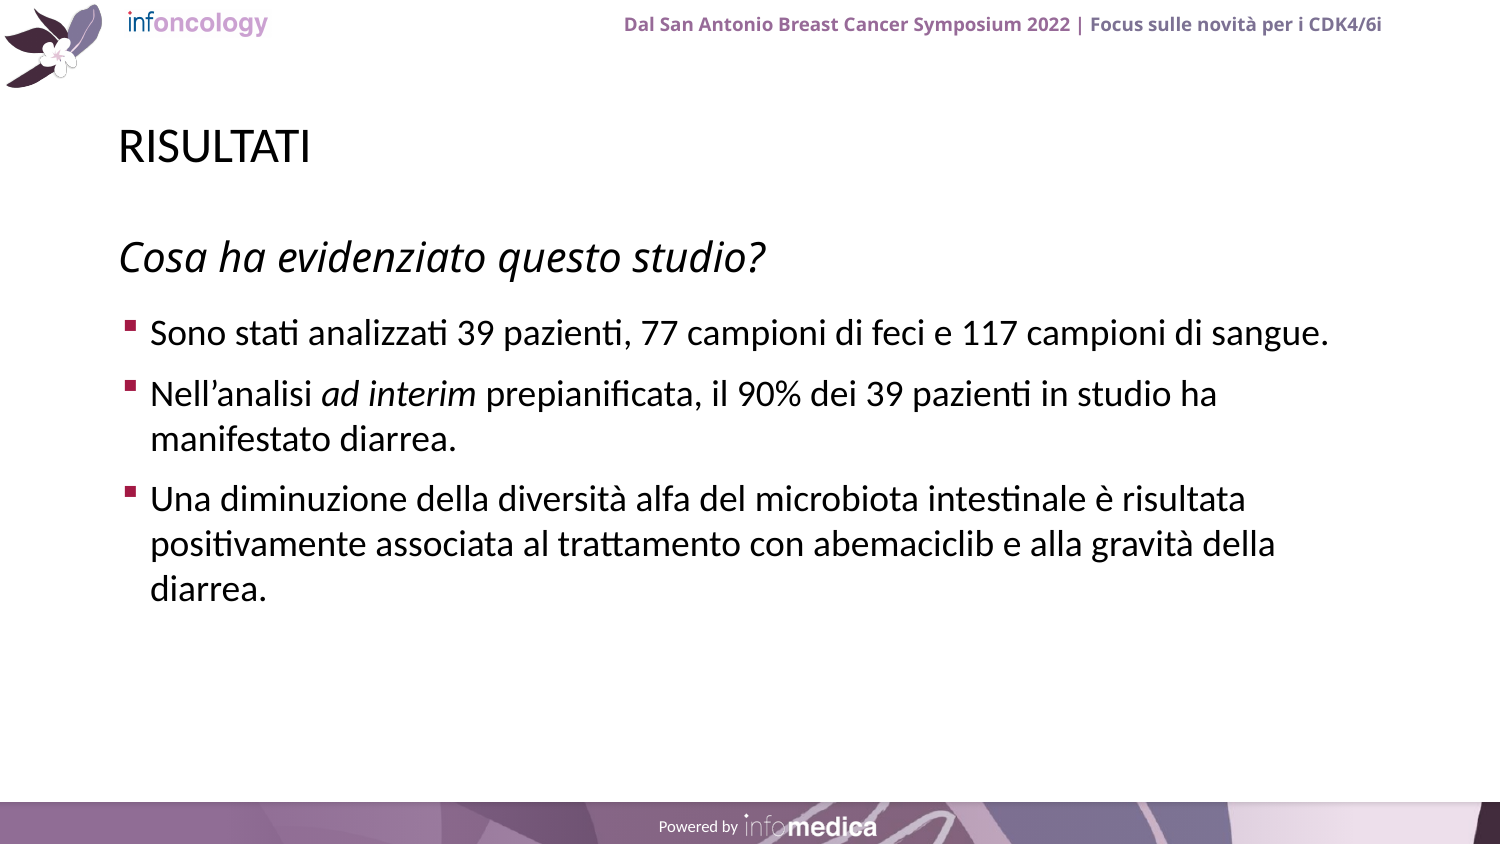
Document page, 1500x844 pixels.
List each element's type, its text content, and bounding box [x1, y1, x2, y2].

title RISULTATI [103, 83, 1397, 208]
picture [124, 9, 272, 38]
list Sono stati analizzati 39 pazienti, 77 campioni di feci e 117 campioni di sangue. Nell’analisi ad interim prepianificata, il 90% dei 39 pazienti in studio ha manifestato diarrea. Una diminuzione della diversità alfa del microbiota intestinale è risultata positivamente associata al trattamento con abemaciclib e alla gravità della diarrea. [106, 300, 1401, 760]
picture [1, 1, 107, 89]
picture [0, 802, 1500, 844]
